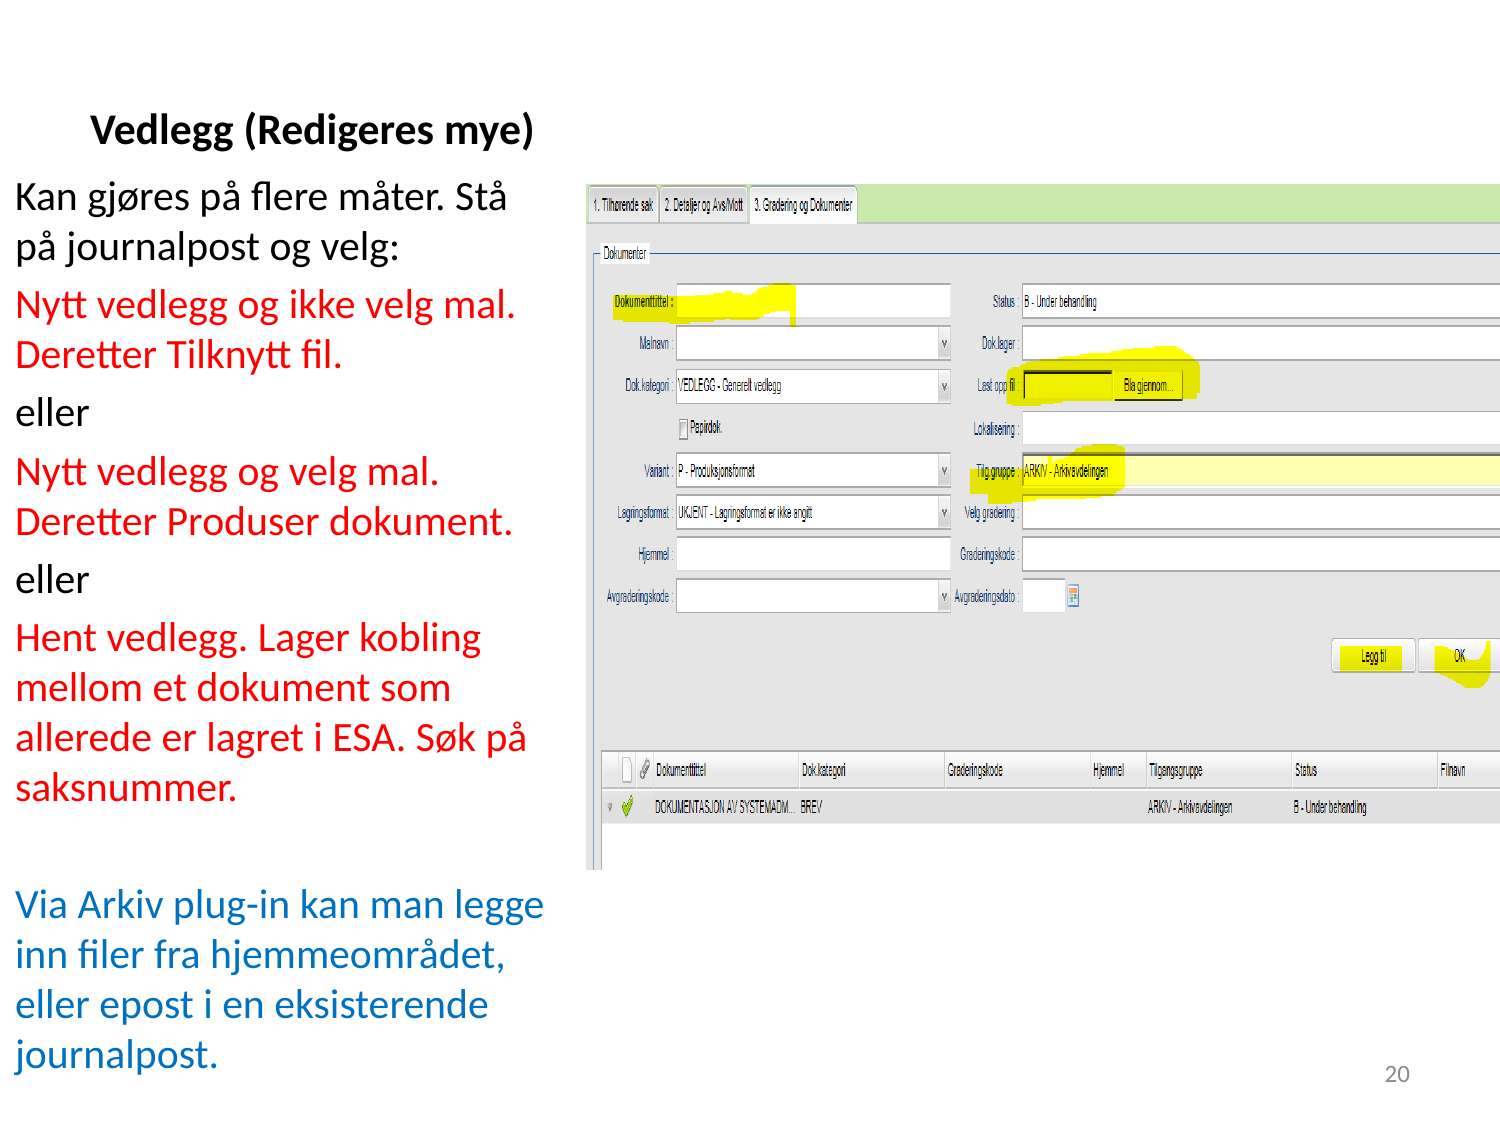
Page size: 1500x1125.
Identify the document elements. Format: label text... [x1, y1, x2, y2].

title Vedlegg (Redigeres mye) [75, 44, 569, 160]
list Kan gjøres på flere måter. Stå på journalpost og velg: Nytt vedlegg og ikke velg mal. Deretter Tilknytt fil. eller Nytt vedlegg og velg mal. Deretter Produser dokument. eller Hent vedlegg. Lager kobling mellom et dokument som allerede er lagret i ESA. Søk på saksnummer. Via Arkiv plug-in kan man legge inn filer fra hjemmeområdet, eller epost i en eksisterende journalpost. [0, 160, 569, 1094]
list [586, 184, 1500, 870]
slide_number 20 [1074, 1042, 1425, 1103]
